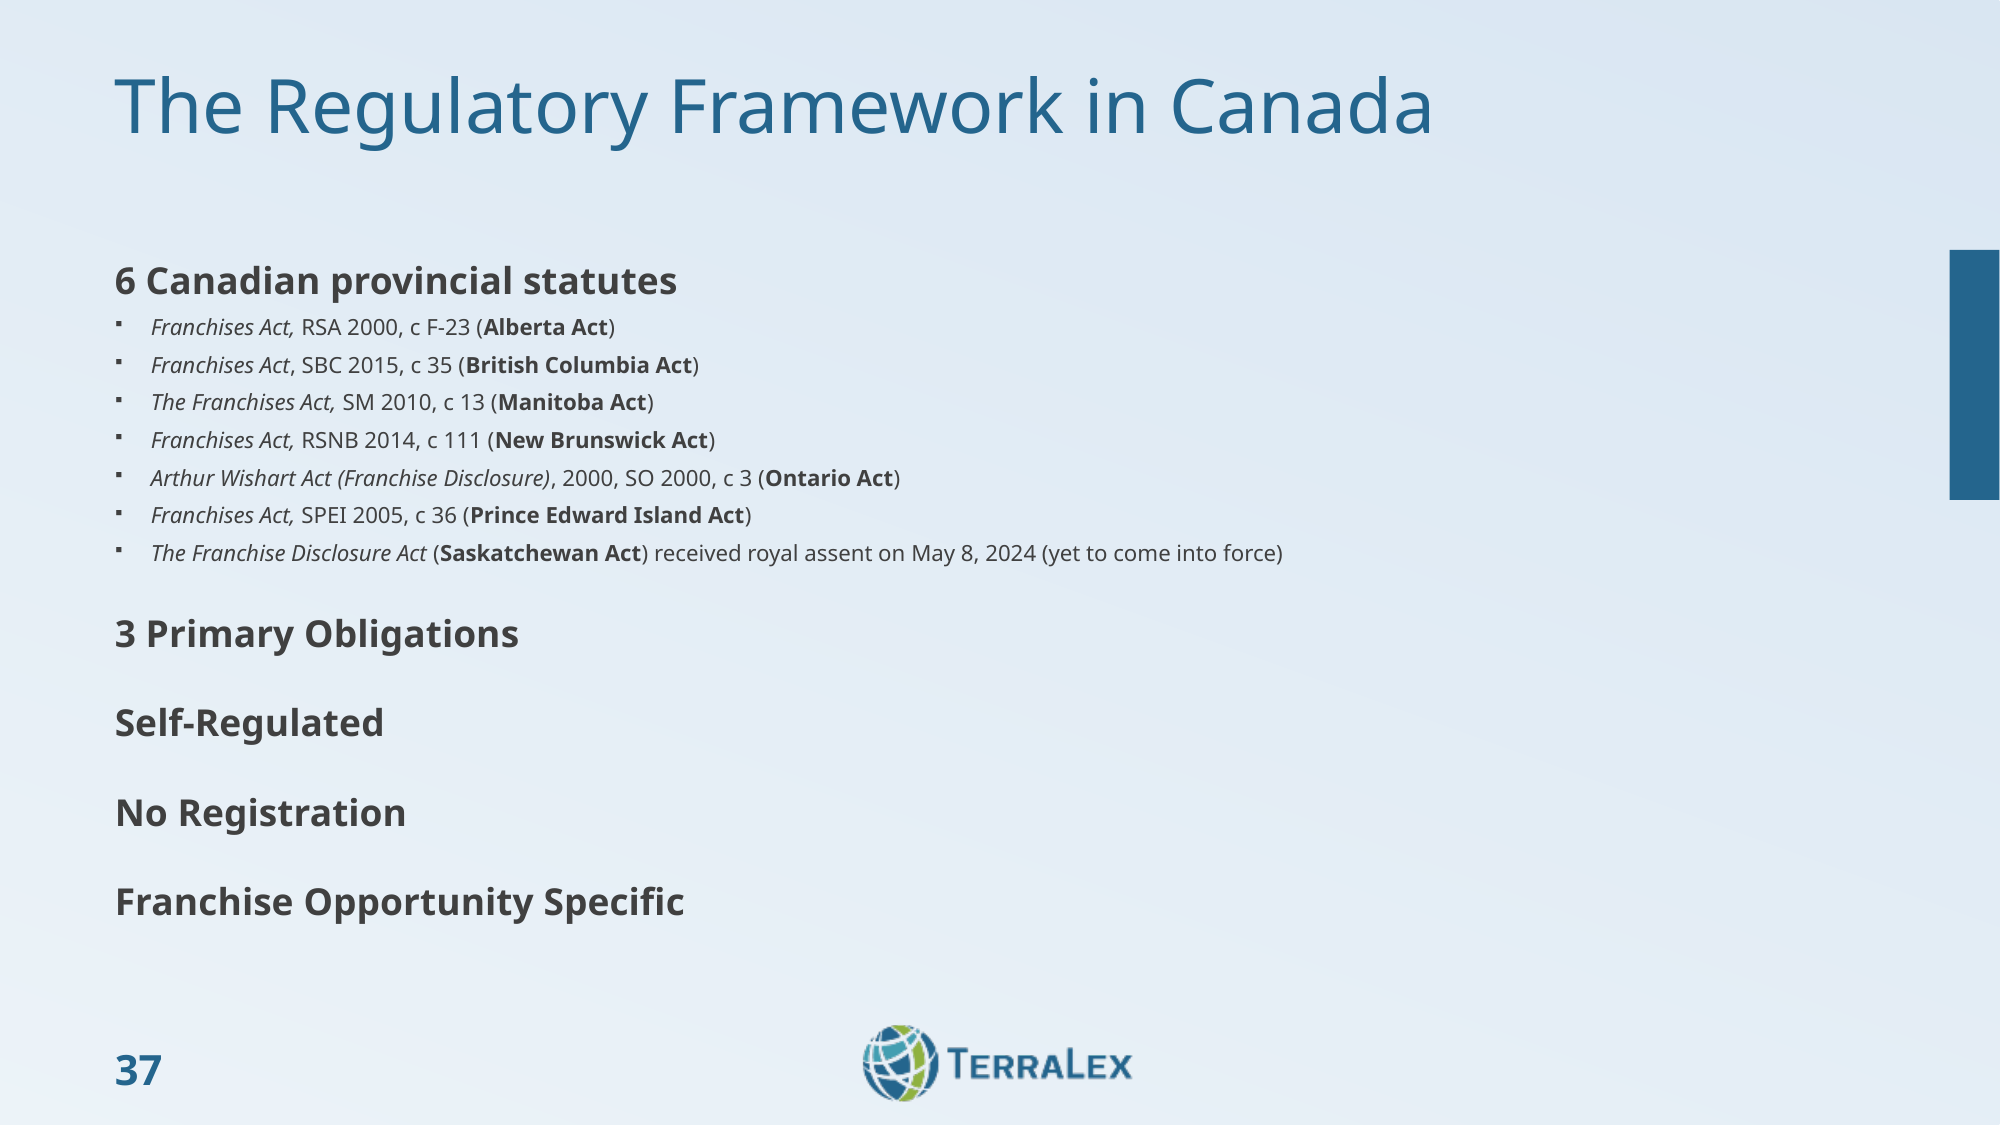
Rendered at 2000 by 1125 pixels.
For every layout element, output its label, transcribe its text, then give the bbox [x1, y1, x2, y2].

list 6 Canadian provincial statutes Franchises Act, RSA 2000, c F-23 (Alberta Act) Franchises Act, SBC 2015, c 35 (British Columbia Act) The Franchises Act, SM 2010, c 13 (Manitoba Act) Franchises Act, RSNB 2014, c 111 (New Brunswick Act) Arthur Wishart Act (Franchise Disclosure), 2000, SO 2000, c 3 (Ontario Act) Franchises Act, SPEI 2005, c 36 (Prince Edward Island Act) The Franchise Disclosure Act (Saskatchewan Act) received royal assent on May 8, 2024 (yet to come into force) 3 Primary Obligations Self-Regulated No Registration Franchise Opportunity Specific [99, 249, 1900, 938]
title The Regulatory Framework in Canada [99, 24, 1900, 200]
picture [840, 999, 1159, 1125]
slide_number 37 [99, 1042, 250, 1103]
